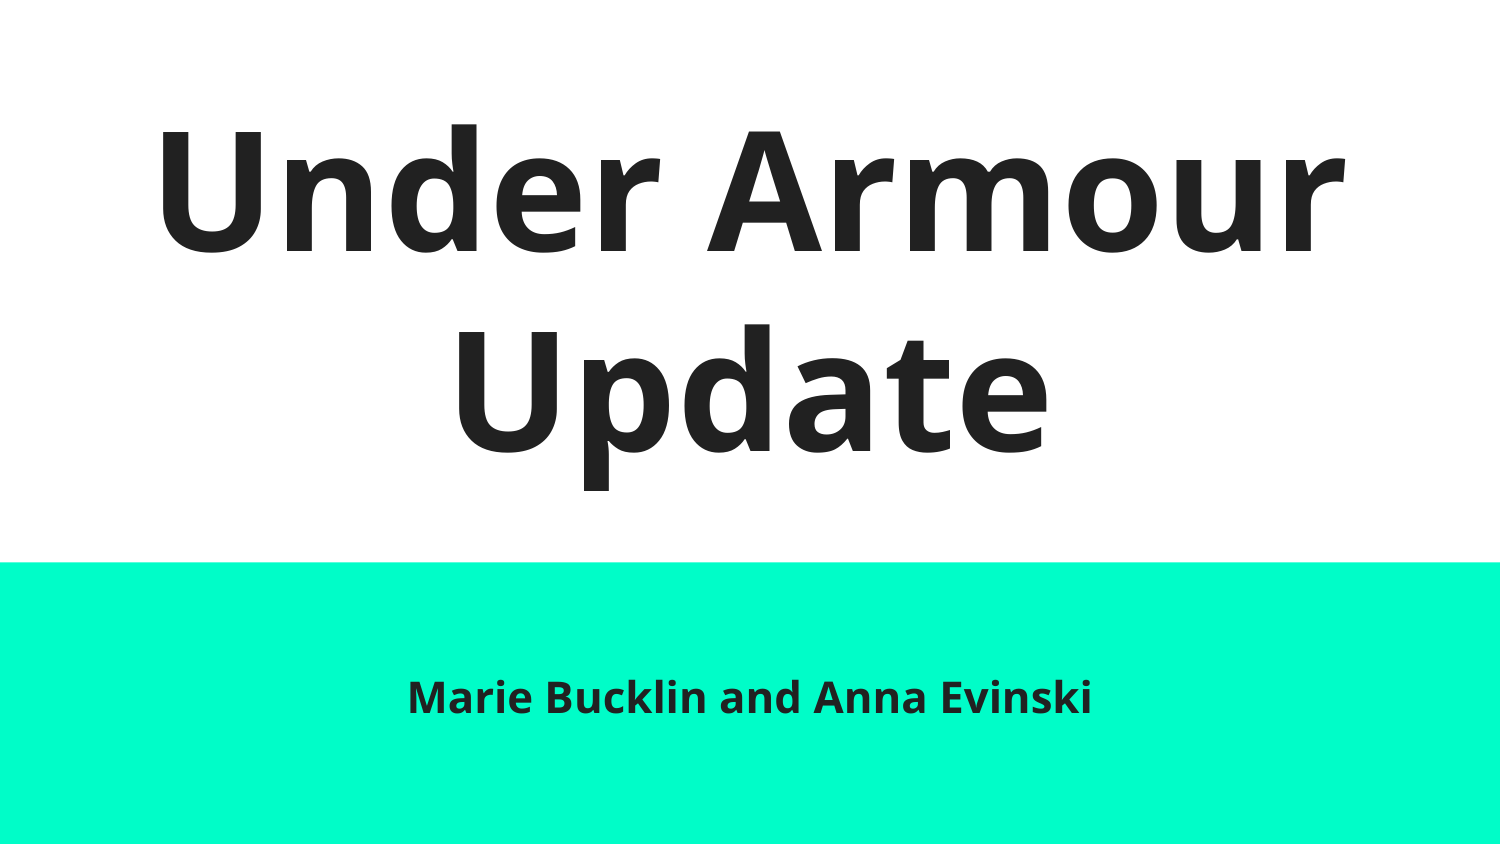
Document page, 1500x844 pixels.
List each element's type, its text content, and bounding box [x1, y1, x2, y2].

subtitle Marie Bucklin and Anna Evinski [51, 638, 1449, 755]
title Under Armour Update [51, 64, 1449, 506]
